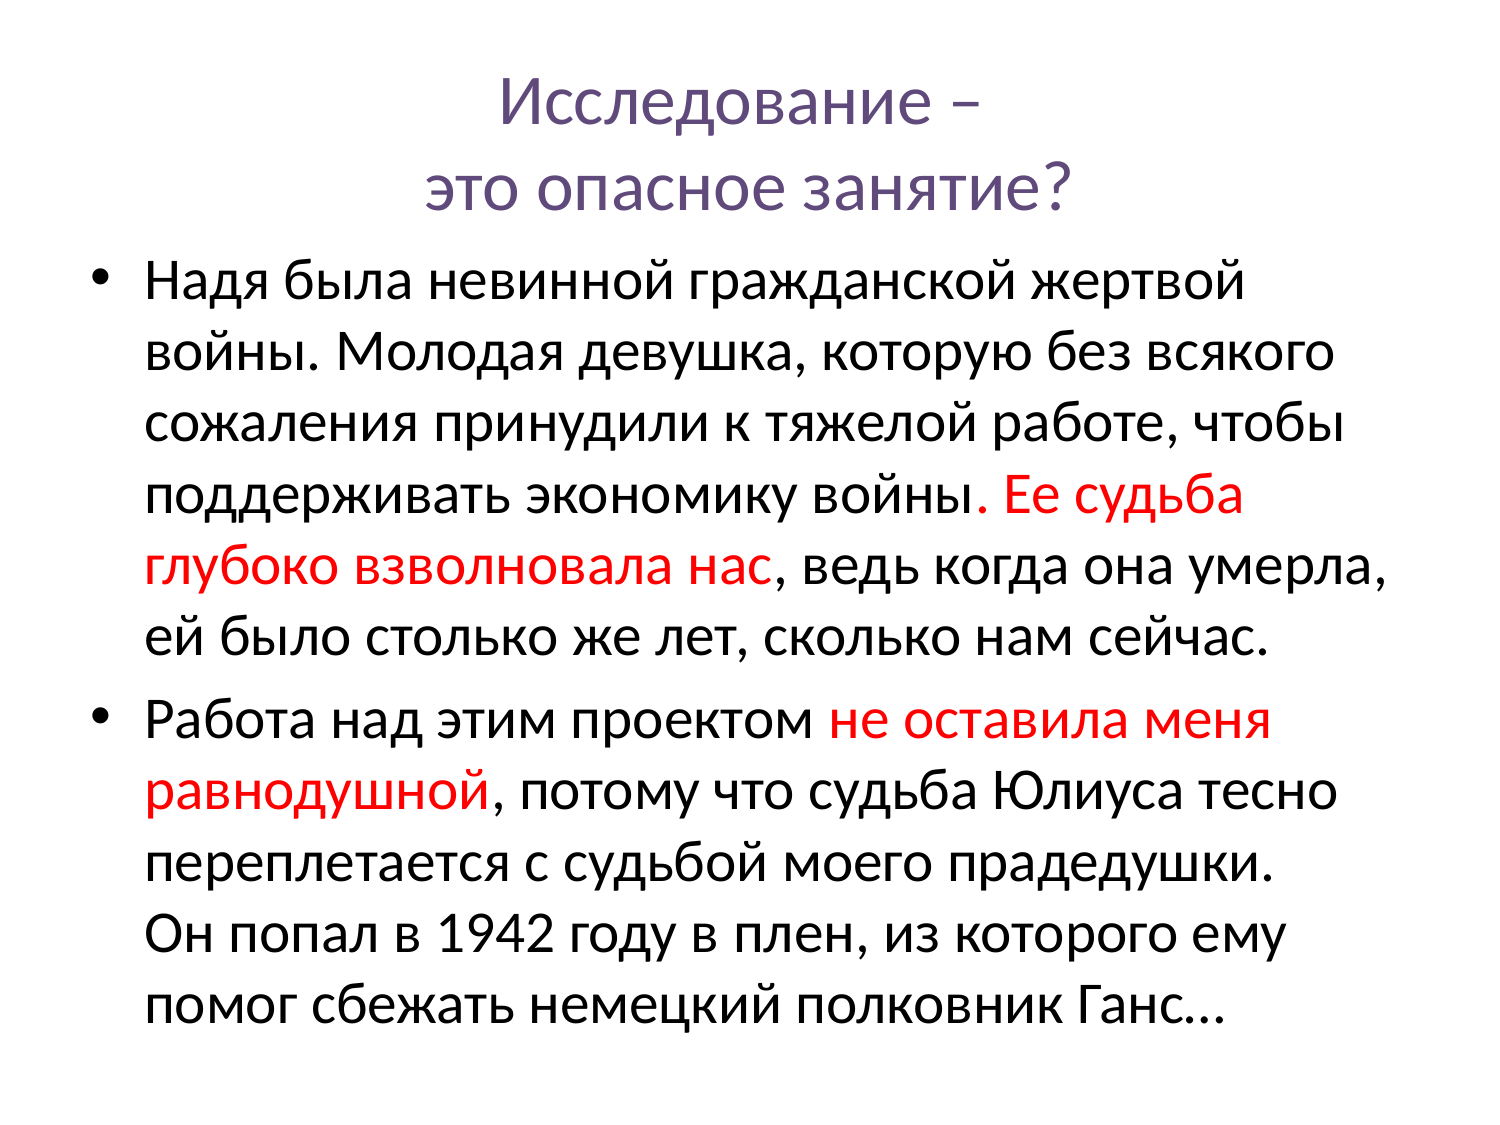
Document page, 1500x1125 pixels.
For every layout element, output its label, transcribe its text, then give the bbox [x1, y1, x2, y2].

list Надя была невинной гражданской жертвой войны. Молодая девушка, которую без всякого сожаления принудили к тяжелой работе, чтобы поддерживать экономику войны. Ее судьба глубоко взволновала нас, ведь когда она умерла, ей было столько же лет, сколько нам сейчас. Работа над этим проектом не оставила меня равнодушной, потому что судьба Юлиуса тесно переплетается с судьбой моего прадедушки. Он попал в 1942 году в плен, из которого ему помог сбежать немецкий полковник Ганс… [75, 232, 1425, 1094]
title Исследование – это опасное занятие? [75, 45, 1425, 232]
